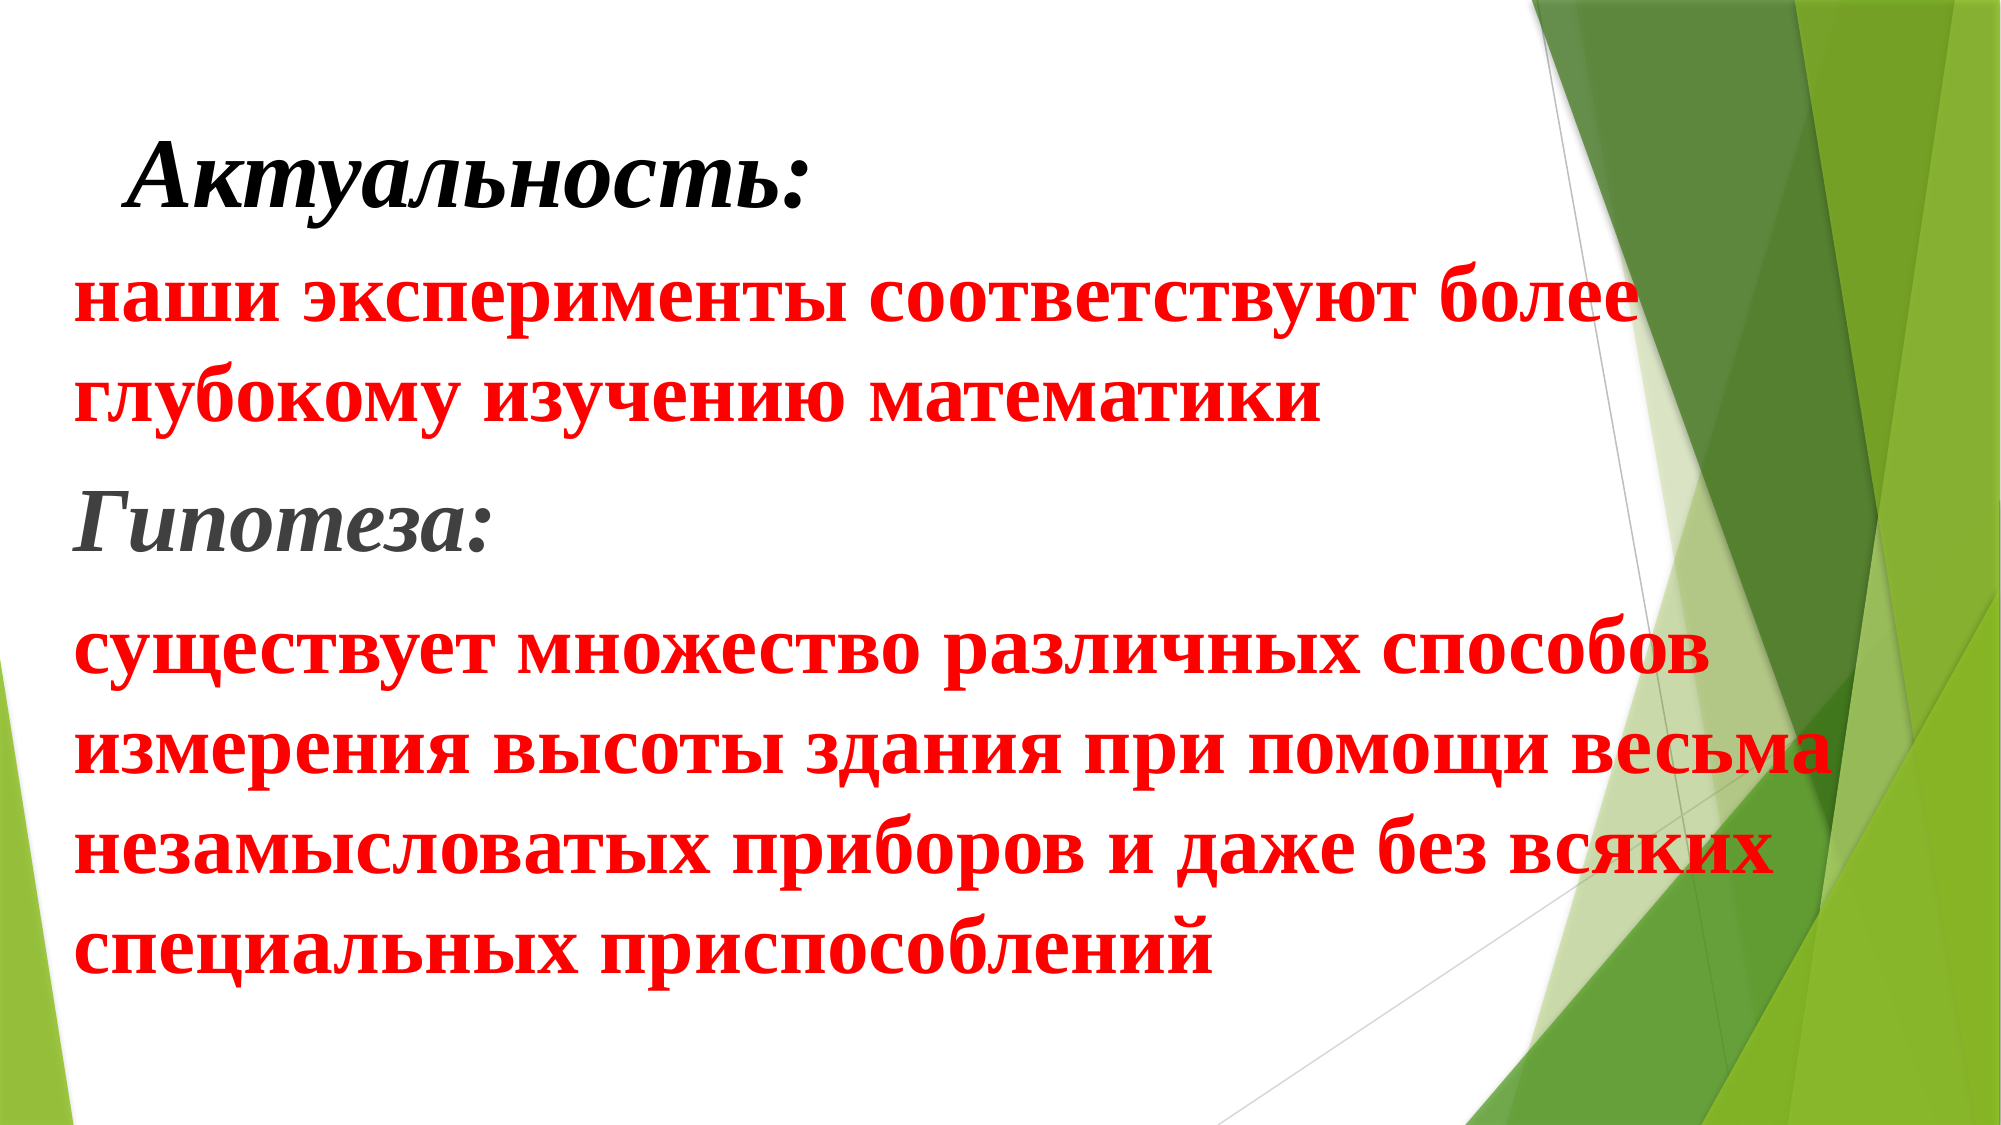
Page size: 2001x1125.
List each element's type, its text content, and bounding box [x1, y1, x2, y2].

list наши эксперименты соответствуют более глубокому изучению математики Гипотеза: существует множество различных способов измерения высоты здания при помощи весьма незамысловатых приборов и даже без всяких специальных приспособлений [58, 231, 1936, 1050]
title Актуальность: [111, 99, 1522, 231]
